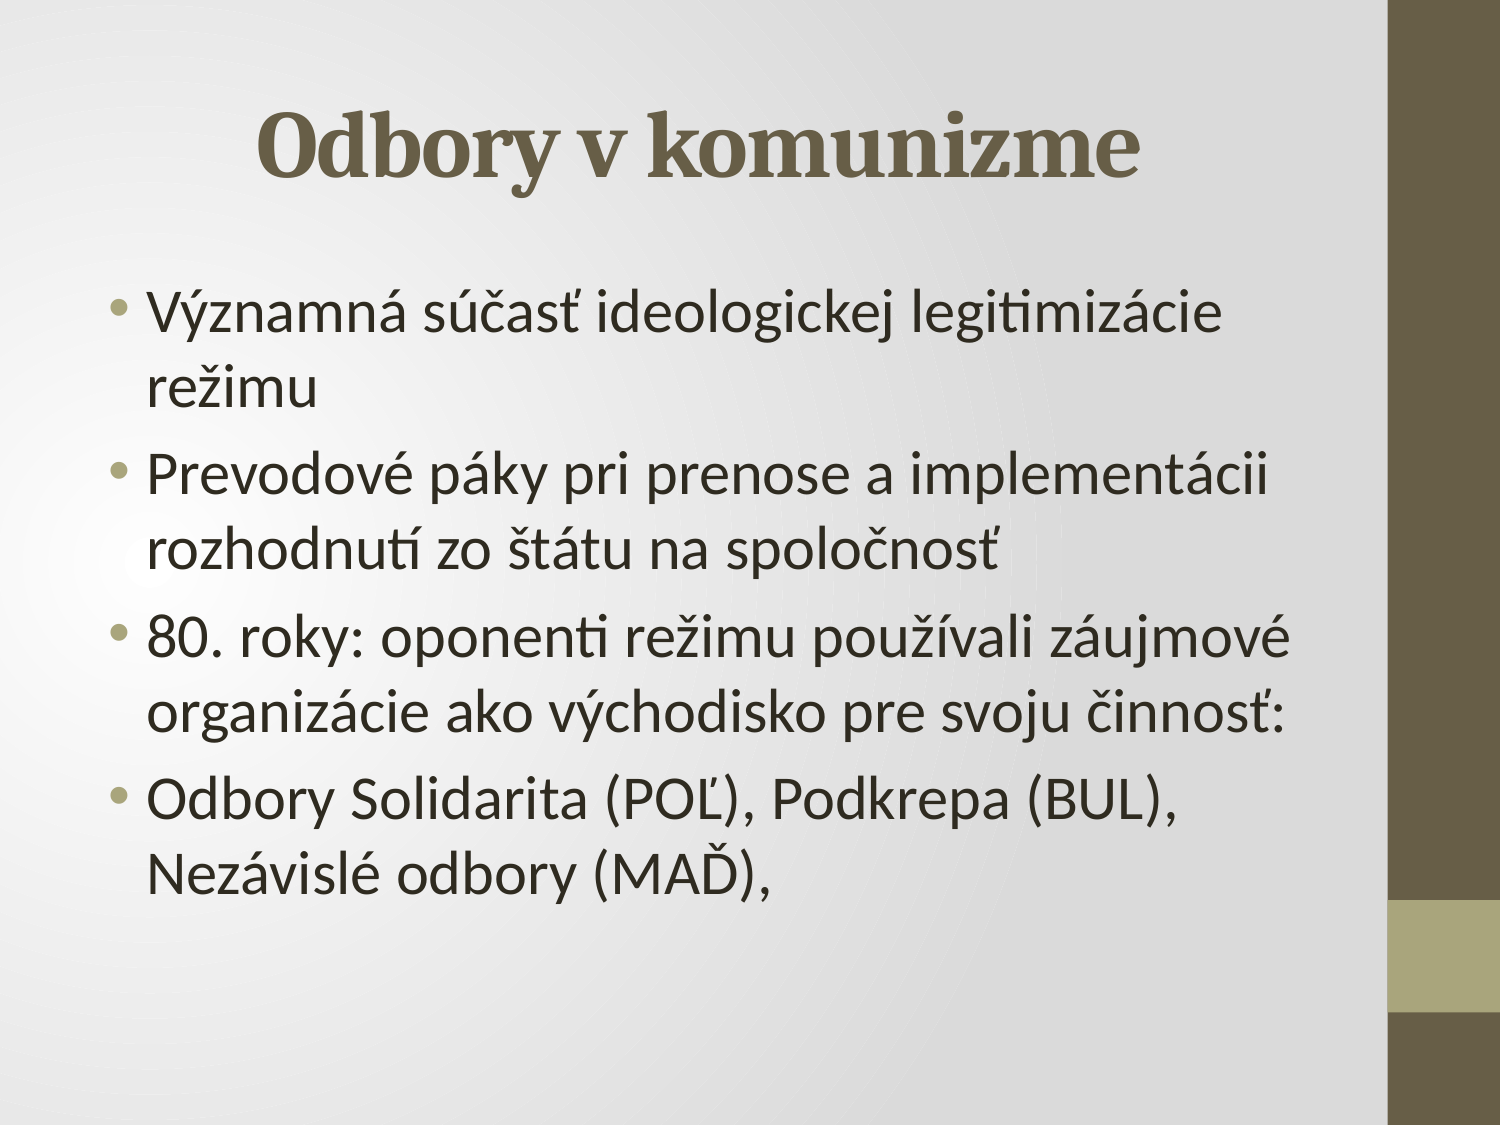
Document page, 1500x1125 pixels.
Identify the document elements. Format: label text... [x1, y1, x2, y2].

list Významná súčasť ideologickej legitimizácie režimu Prevodové páky pri prenose a implementácii rozhodnutí zo štátu na spoločnosť 80. roky: oponenti režimu používali záujmové organizácie ako východisko pre svoju činnosť: Odbory Solidarita (POĽ), Podkrepa (BUL), Nezávislé odbory (MAĎ), [75, 262, 1325, 1050]
title Odbory v komunizme [75, 45, 1325, 233]
